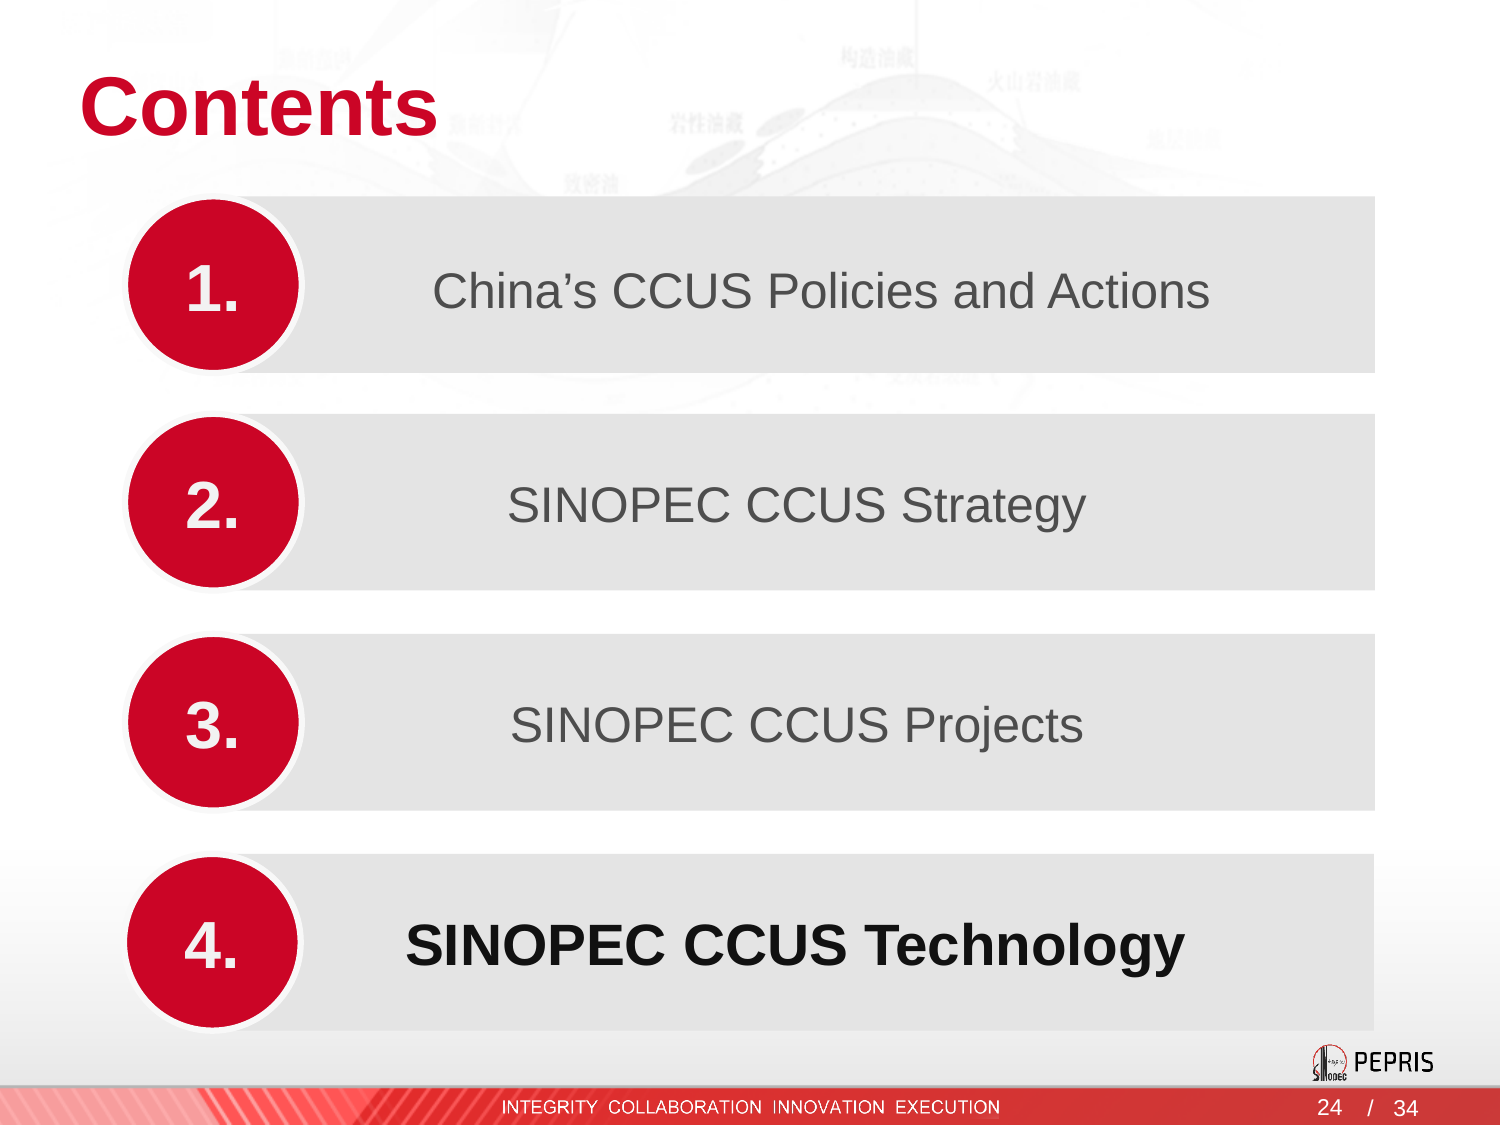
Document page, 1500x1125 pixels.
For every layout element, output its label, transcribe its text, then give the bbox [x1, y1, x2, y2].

text_box SINOPEC CCUS Projects [225, 632, 1377, 813]
title Contents [64, 42, 1436, 161]
text_box 3. [122, 631, 304, 813]
text_box SINOPEC CCUS Strategy [224, 412, 1377, 593]
picture [0, 0, 1500, 1125]
slide_number 24 [1066, 1094, 1358, 1125]
text_box China’s CCUS Policies and Actions [226, 194, 1377, 375]
text_box 1. [122, 194, 304, 376]
text_box 2. [122, 411, 304, 593]
text_box SINOPEC CCUS Technology [225, 852, 1376, 1033]
text_box 4. [121, 851, 303, 1033]
footer / 34 [1352, 1092, 1500, 1123]
